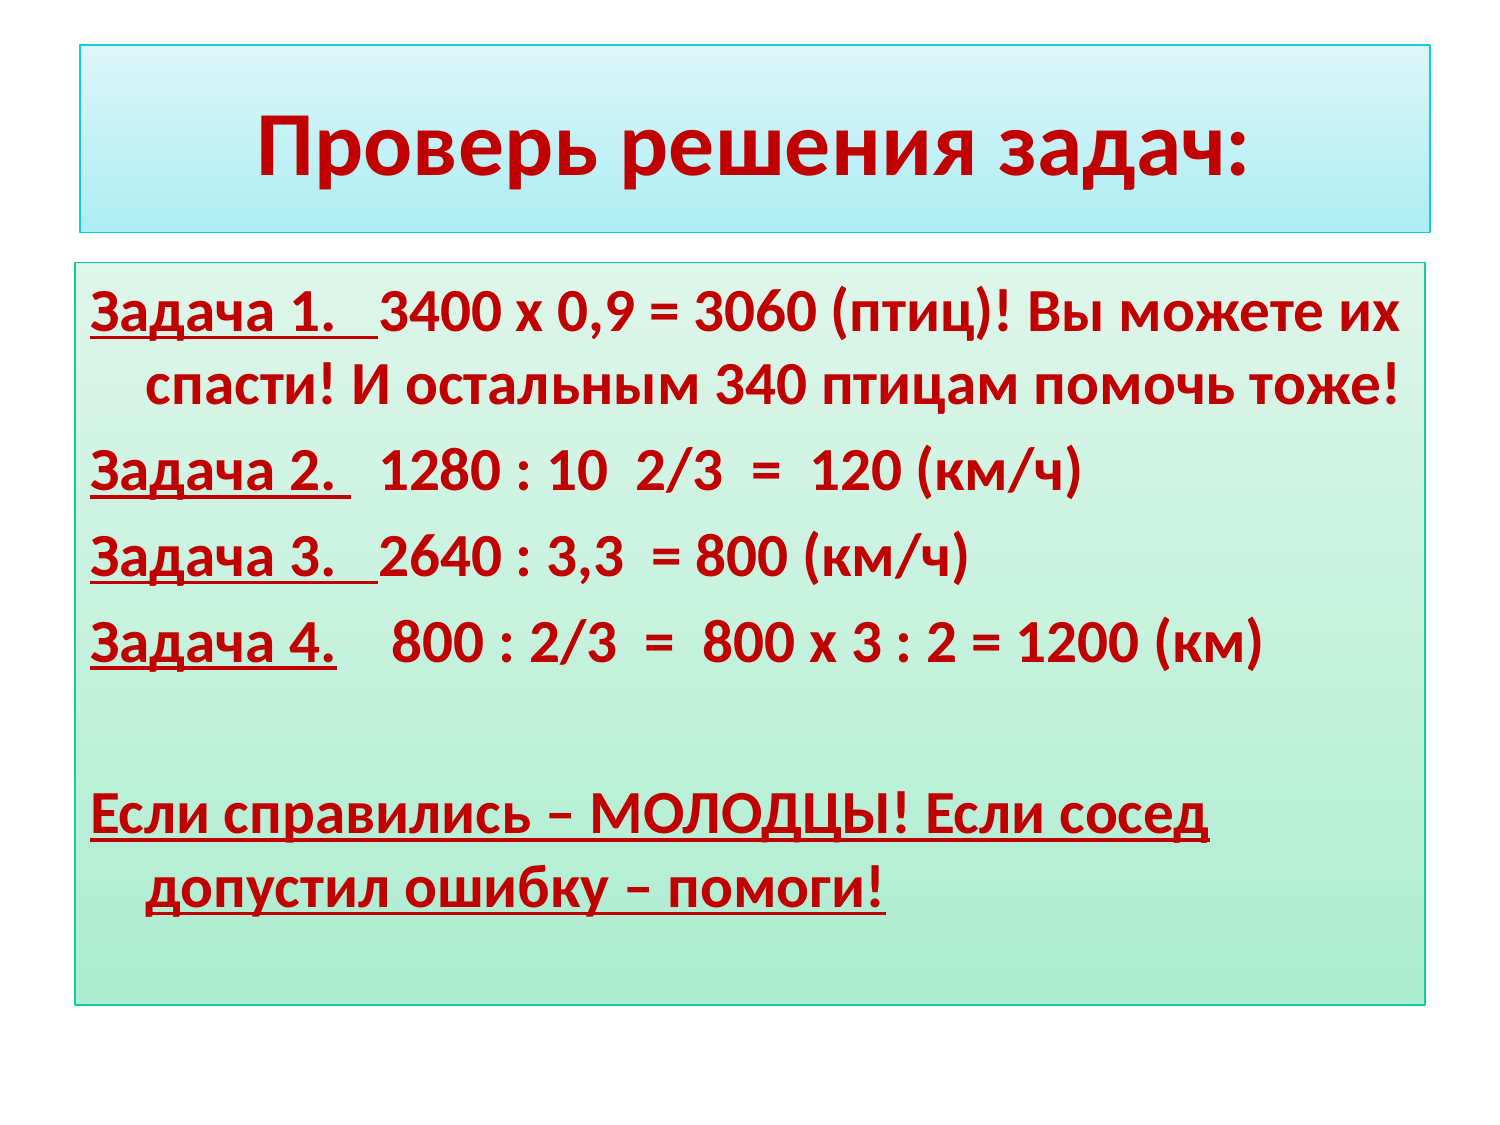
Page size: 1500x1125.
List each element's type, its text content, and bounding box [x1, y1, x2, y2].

list Задача 1. 3400 х 0,9 = 3060 (птиц)! Вы можете их спасти! И остальным 340 птицам помочь тоже! Задача 2. 1280 : 10 2/3 = 120 (км/ч) Задача 3. 2640 : 3,3 = 800 (км/ч) Задача 4. 800 : 2/3 = 800 х 3 : 2 = 1200 (км) Если справились – МОЛОДЦЫ! Если сосед допустил ошибку – помоги! [74, 262, 1426, 1006]
title Проверь решения задач: [79, 44, 1431, 233]
